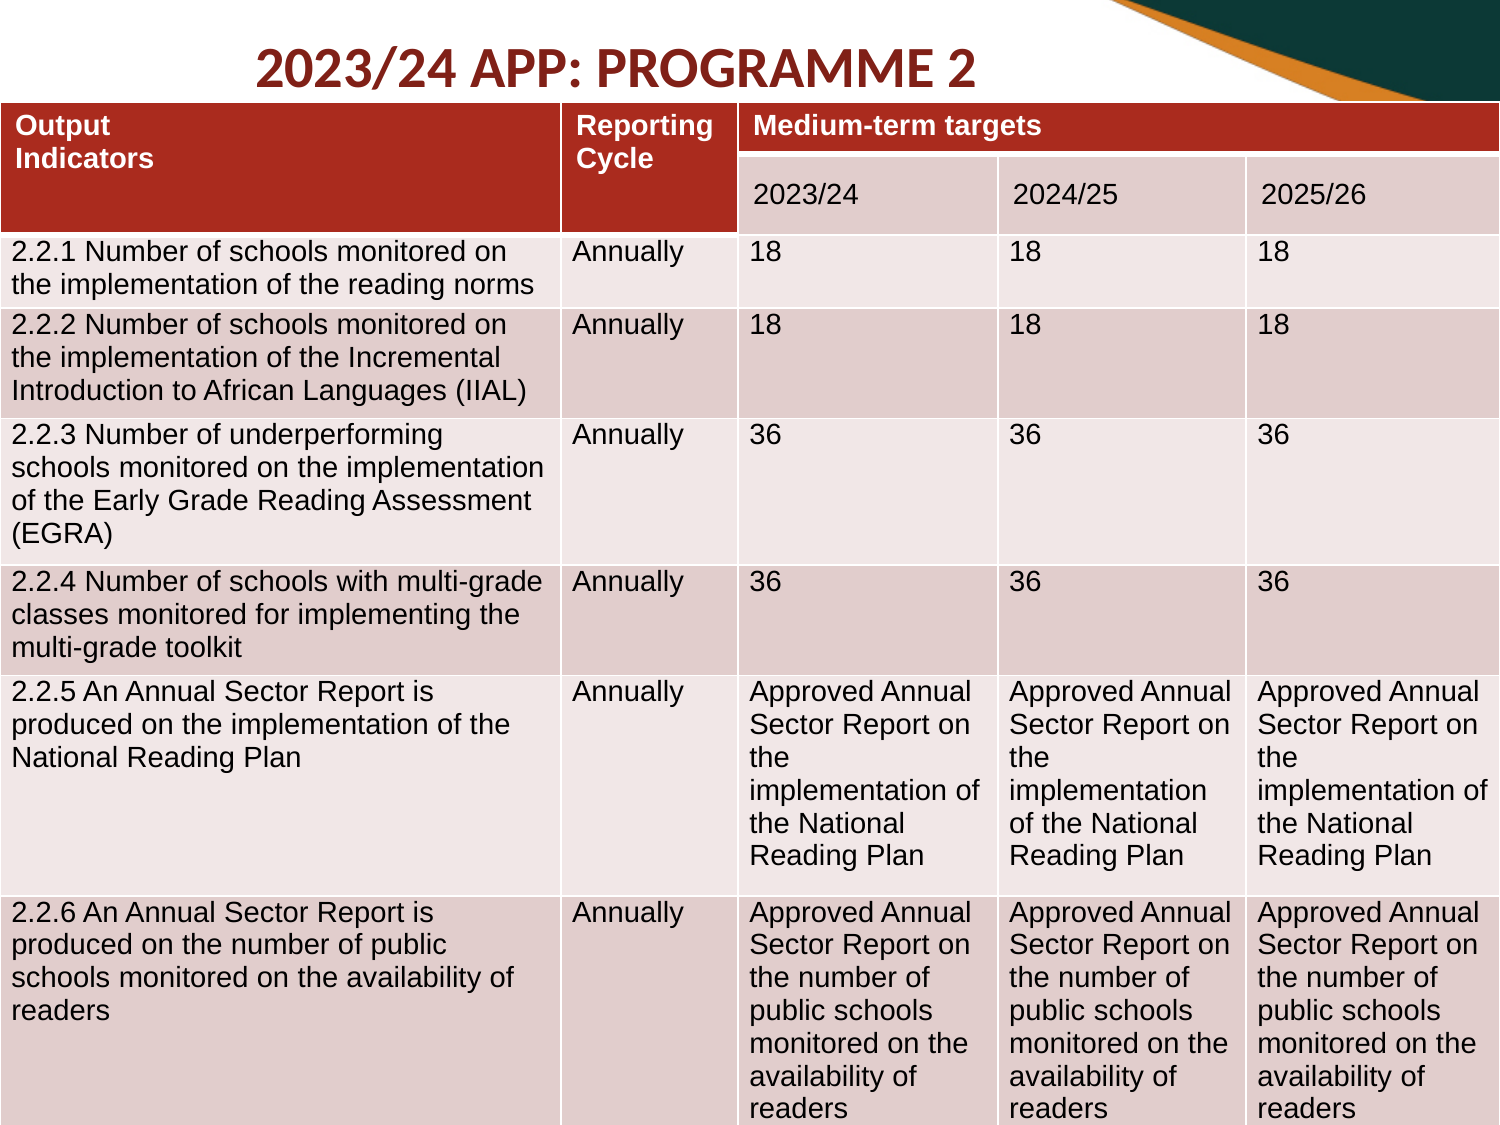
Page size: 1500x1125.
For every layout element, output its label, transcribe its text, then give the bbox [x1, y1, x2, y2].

table_cell Annually [562, 897, 737, 1125]
table_cell 36 [999, 566, 1245, 675]
table_cell 2025/26 [1247, 157, 1499, 234]
table_cell 18 [999, 236, 1245, 307]
table_cell Approved Annual Sector Report on the implementation of the National Reading Plan [999, 676, 1245, 895]
table_cell 36 [999, 419, 1245, 564]
table_cell 2.2.1 Number of schools monitored on the implementation of the reading norms [1, 238, 560, 307]
table_cell 2.2.4 Number of schools with multi-grade classes monitored for implementing the multi-grade toolkit [1, 566, 560, 675]
table_header Output Indicators [1, 103, 560, 232]
table_header Reporting Cycle [562, 103, 737, 232]
table_cell 2.2.6 An Annual Sector Report is produced on the number of public schools monitored on the availability of readers [1, 897, 560, 1125]
table_cell 36 [739, 566, 997, 675]
table_cell 18 [1247, 236, 1499, 307]
table_cell 2.2.5 An Annual Sector Report is produced on the implementation of the National Reading Plan [1, 676, 560, 895]
picture [0, 1005, 266, 1125]
table_cell Approved Annual Sector Report on the number of public schools monitored on the availability of readers [999, 897, 1245, 1125]
table_cell Approved Annual Sector Report on the number of public schools monitored on the availability of readers [1247, 897, 1499, 1125]
table_cell 18 [739, 309, 997, 418]
table_cell 2023/24 [739, 157, 997, 234]
table_cell 18 [1247, 309, 1499, 418]
table_cell 36 [739, 419, 997, 564]
table_cell 2.2.2 Number of schools monitored on the implementation of the Incremental Introduction to African Languages (IIAL) [1, 309, 560, 418]
table_cell 36 [1247, 419, 1499, 564]
title 2023/24 APP: PROGRAMME 2 [0, 0, 1247, 101]
table_cell 2.2.3 Number of underperforming schools monitored on the implementation of the Early Grade Reading Assessment (EGRA) [1, 419, 560, 564]
table_cell 18 [739, 236, 997, 307]
table_cell Annually [562, 238, 737, 307]
picture [1247, 0, 1500, 101]
table_cell Annually [562, 566, 737, 675]
table_cell Approved Annual Sector Report on the number of public schools monitored on the availability of readers [739, 897, 997, 1125]
table_cell Approved Annual Sector Report on the implementation of the National Reading Plan [739, 676, 997, 895]
table_cell Annually [562, 676, 737, 895]
table_cell Approved Annual Sector Report on the implementation of the National Reading Plan [1247, 676, 1499, 895]
table_cell 2024/25 [999, 157, 1245, 234]
table_cell Annually [562, 309, 737, 418]
table_cell 36 [1247, 566, 1499, 675]
table_cell 18 [999, 309, 1245, 418]
table_cell Annually [562, 419, 737, 564]
table_header Medium-term targets [739, 103, 1499, 151]
